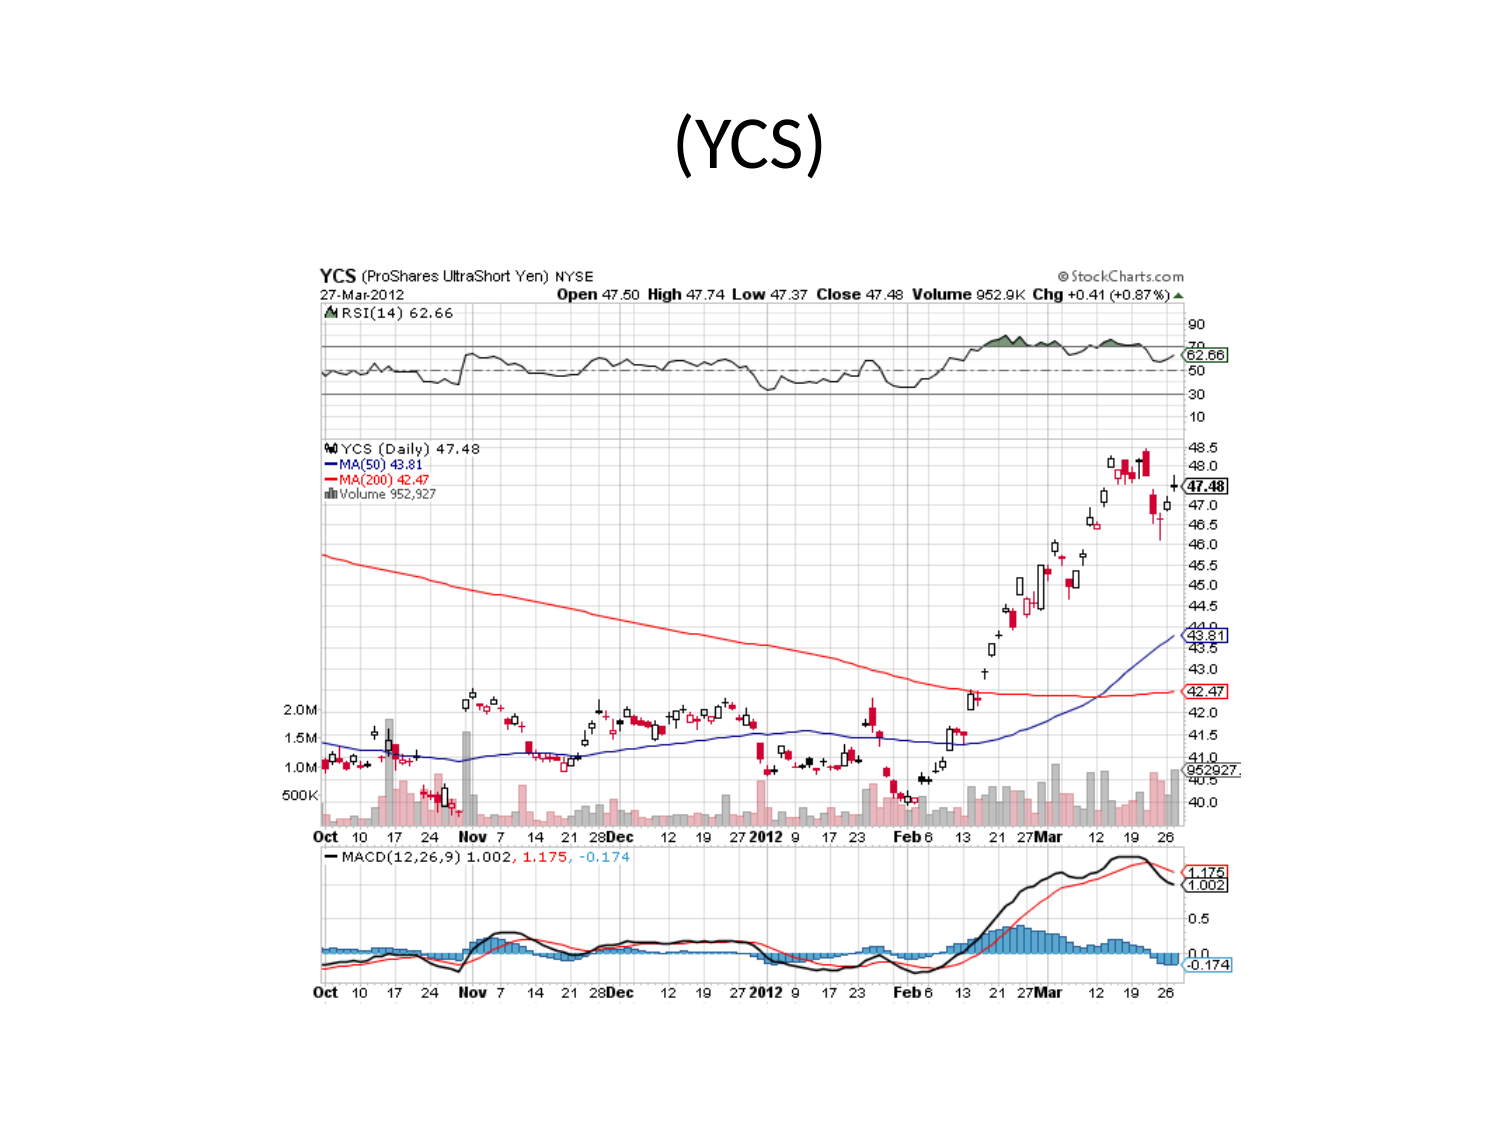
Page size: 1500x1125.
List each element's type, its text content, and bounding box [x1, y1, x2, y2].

title (YCS) [74, 44, 1426, 233]
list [259, 262, 1241, 1006]
